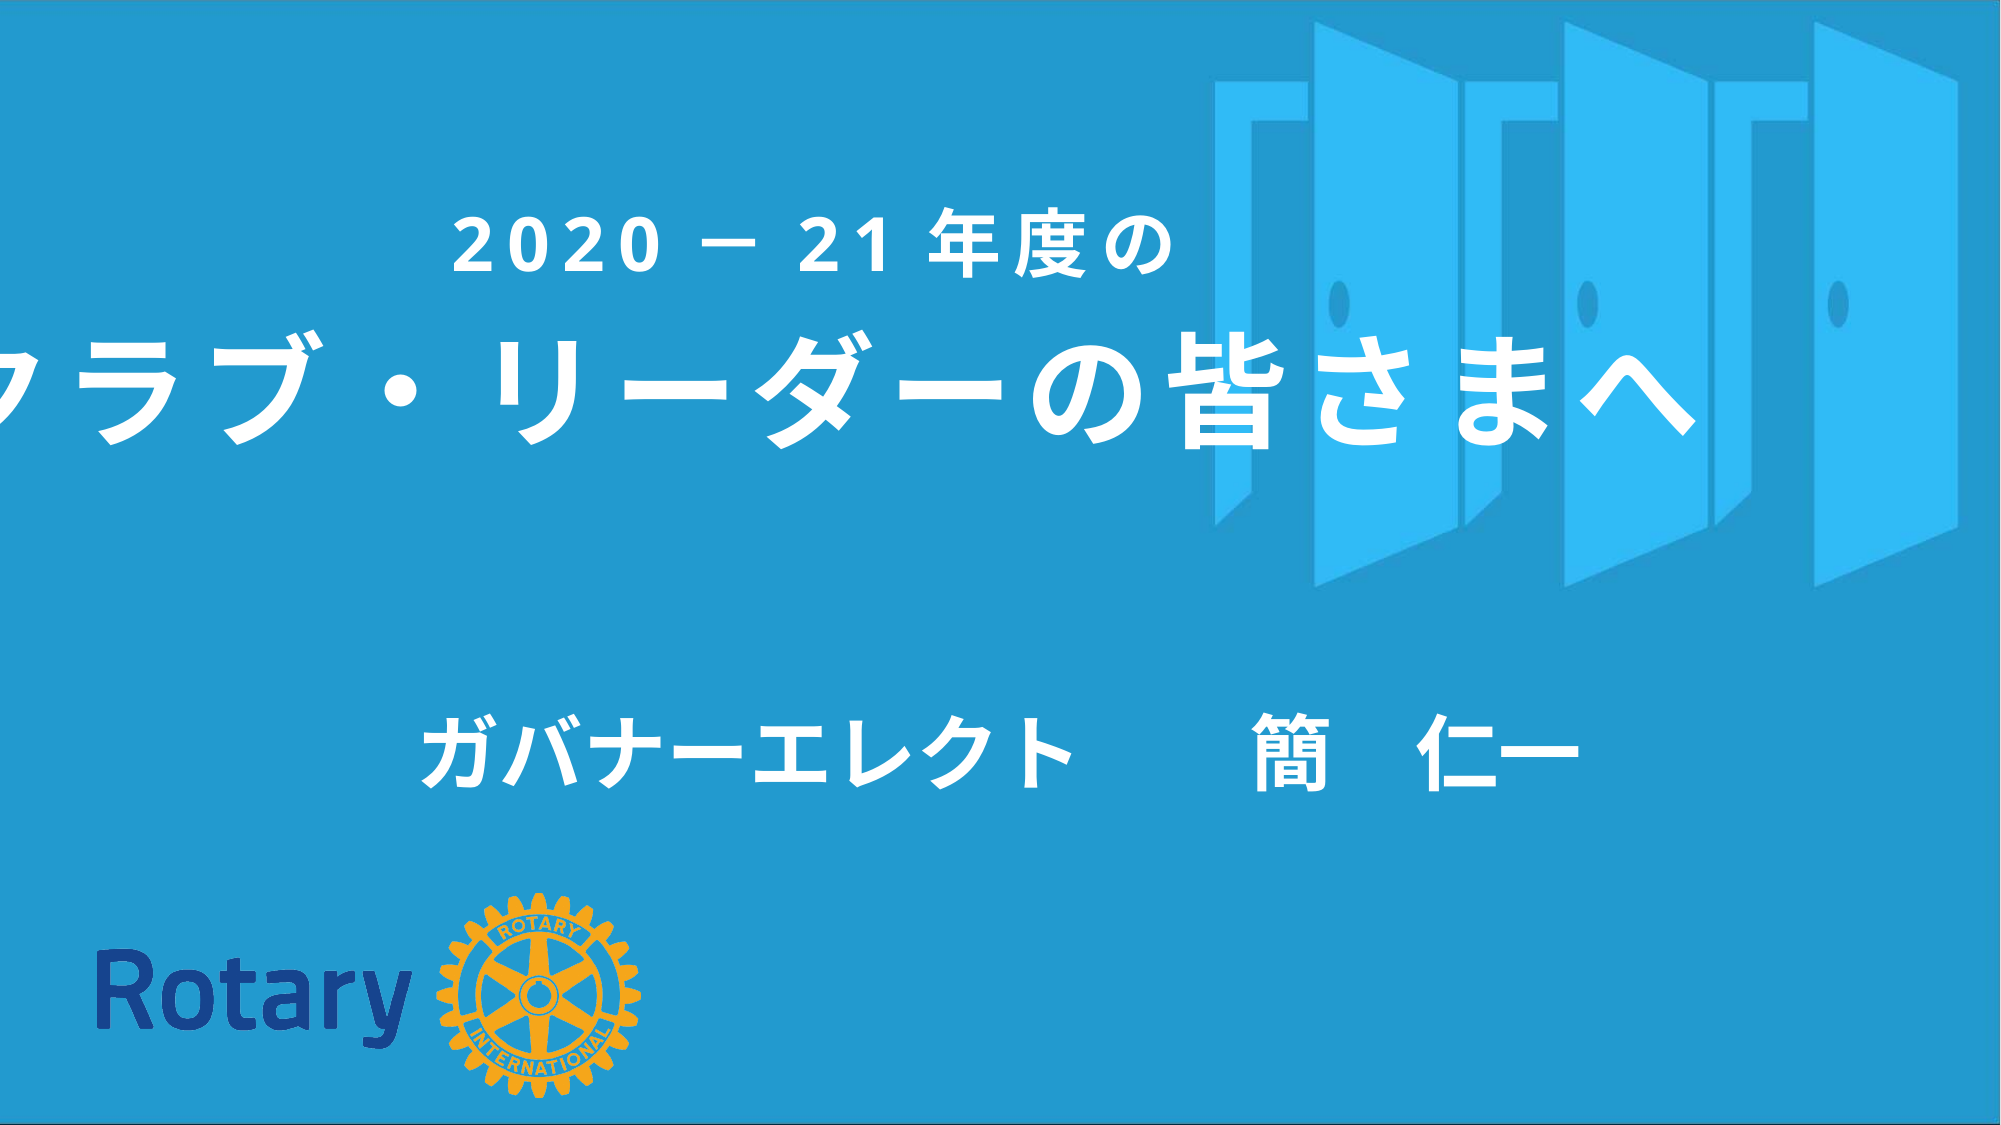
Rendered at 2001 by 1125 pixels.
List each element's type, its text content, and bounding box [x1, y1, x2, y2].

title 2020－21年度の クラブ・リーダーの皆さまへ ガバナーエレクト 簡 仁一 [0, 101, 1821, 865]
picture [0, 0, 2001, 1125]
